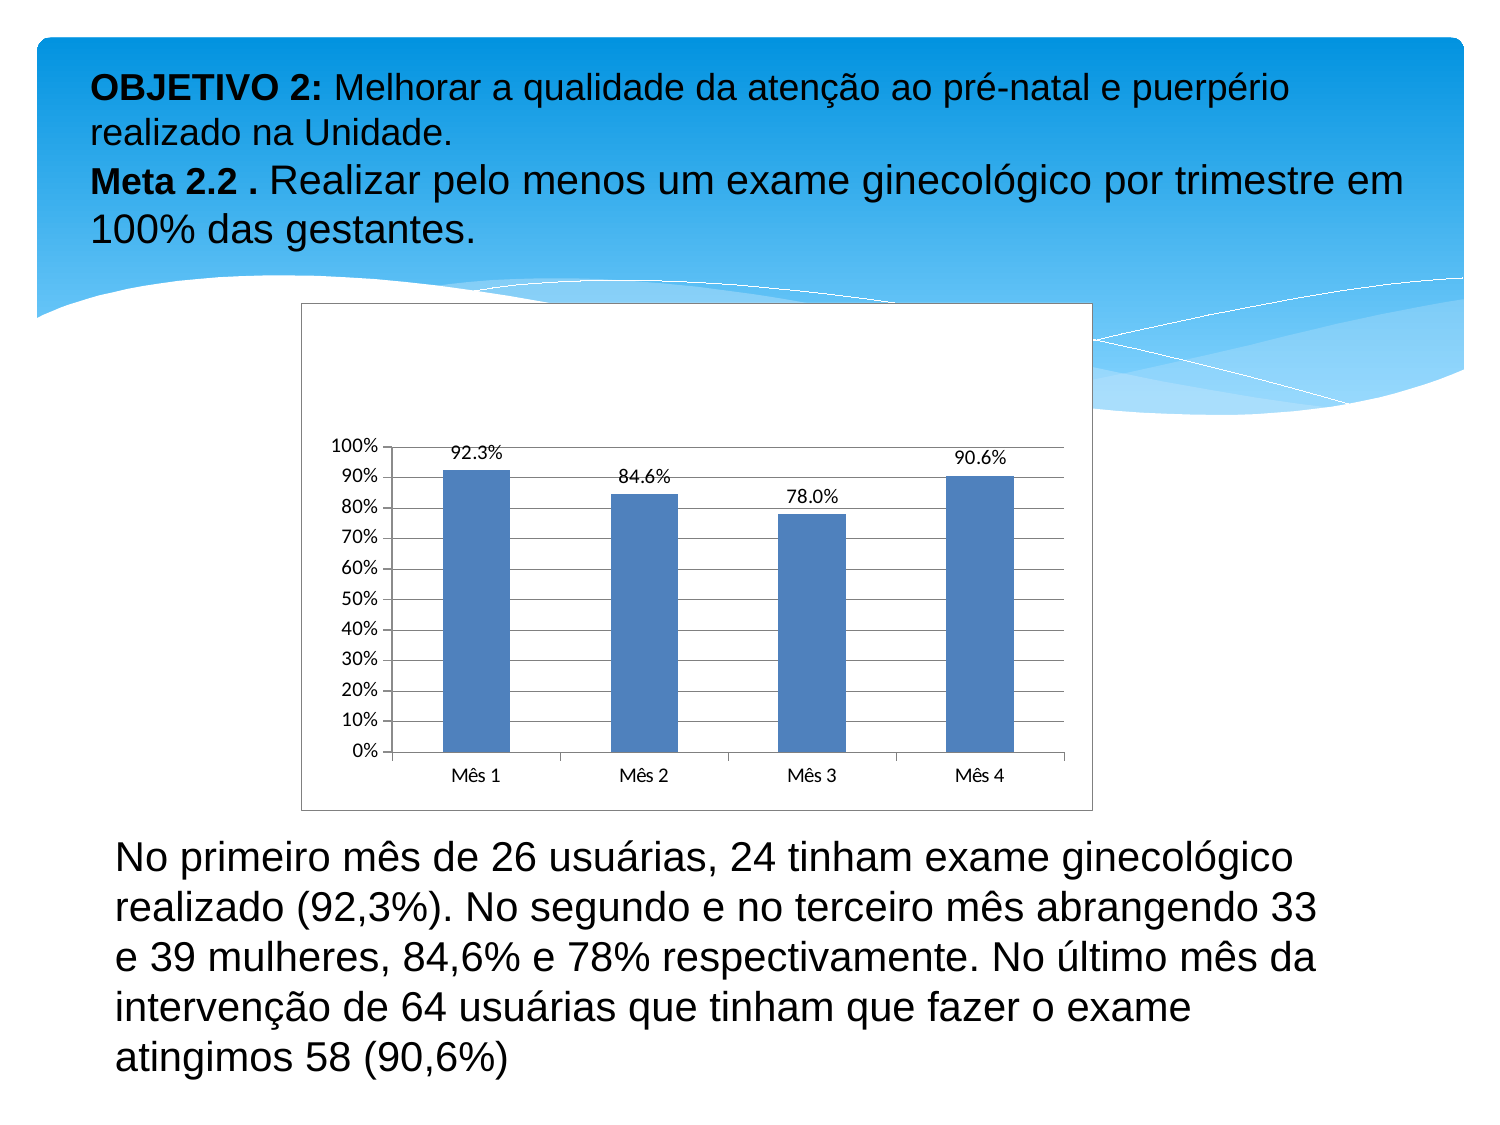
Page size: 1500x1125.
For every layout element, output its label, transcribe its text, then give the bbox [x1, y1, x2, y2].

text_box No primeiro mês de 26 usuárias, 24 tinham exame ginecológico realizado (92,3%). No segundo e no terceiro mês abrangendo 33 e 39 mulheres, 84,6% e 78% respectivamente. No último mês da intervenção de 64 usuárias que tinham que fazer o exame atingimos 58 (90,6%) [100, 822, 1341, 1088]
chart [300, 302, 1093, 811]
title OBJETIVO 2: Melhorar a qualidade da atenção ao pré-natal e puerpério realizado na Unidade. Meta 2.2 . Realizar pelo menos um exame ginecológico por trimestre em 100% das gestantes. [75, 55, 1425, 350]
